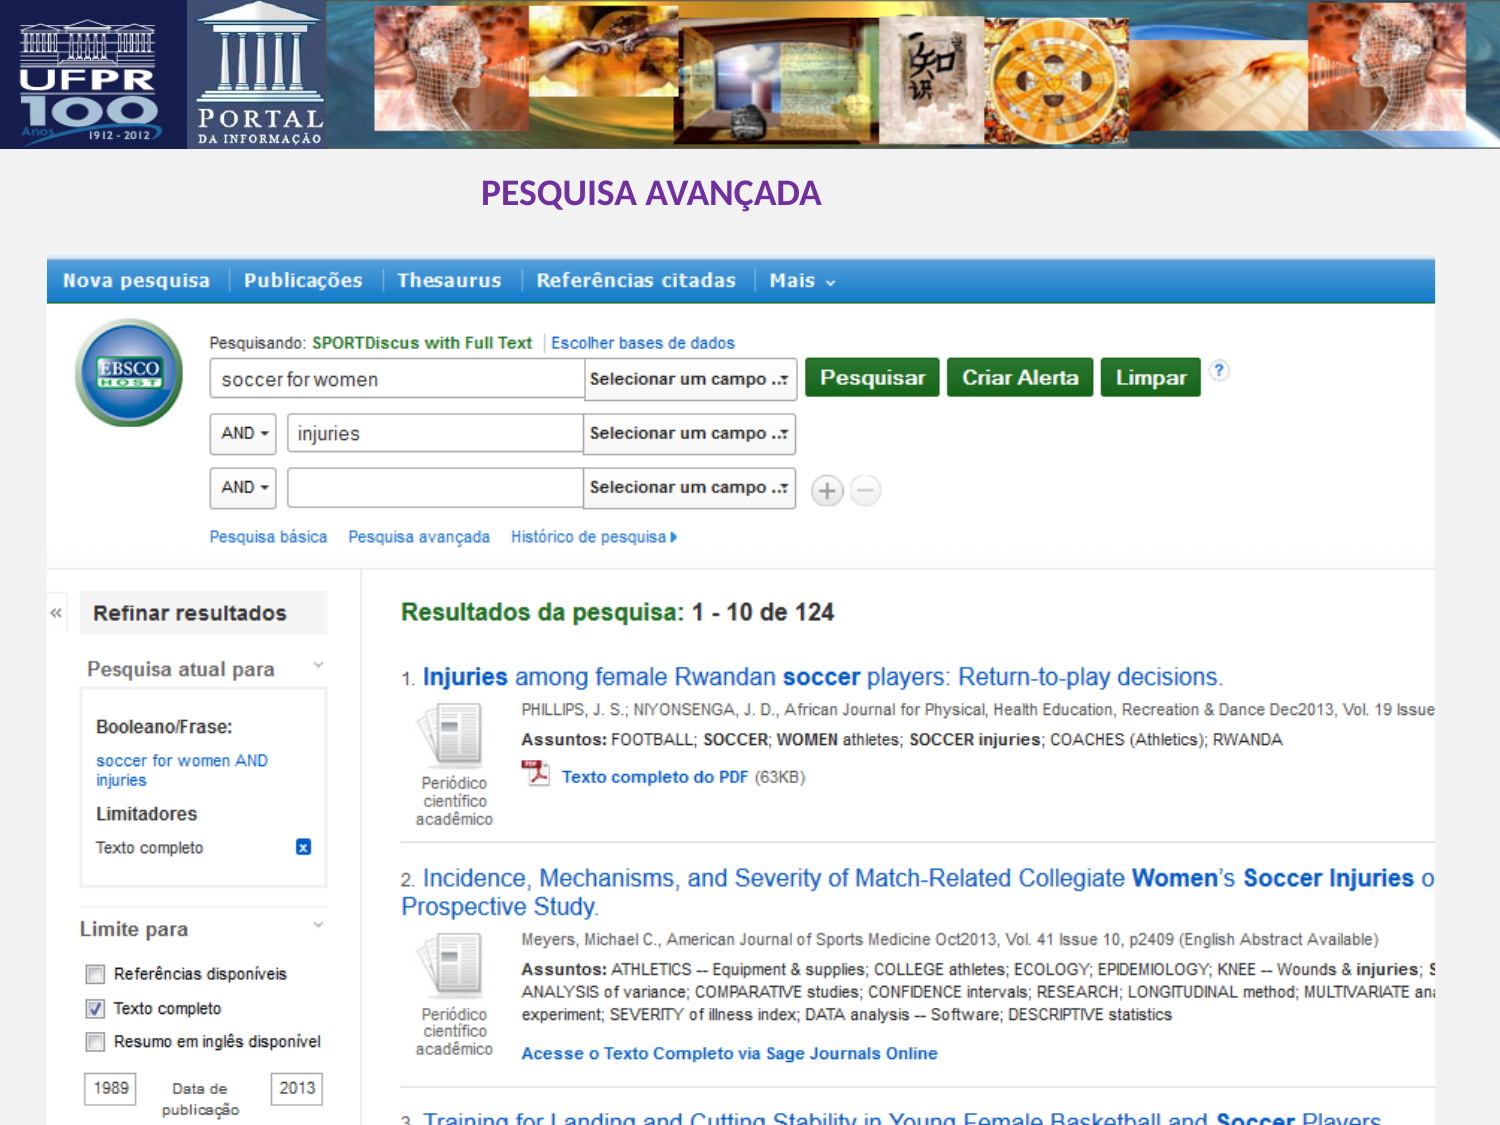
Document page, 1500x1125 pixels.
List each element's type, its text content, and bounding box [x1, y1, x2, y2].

text_box PESQUISA AVANÇADA [466, 160, 904, 221]
picture [46, 255, 1436, 1125]
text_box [0, 0, 1500, 150]
